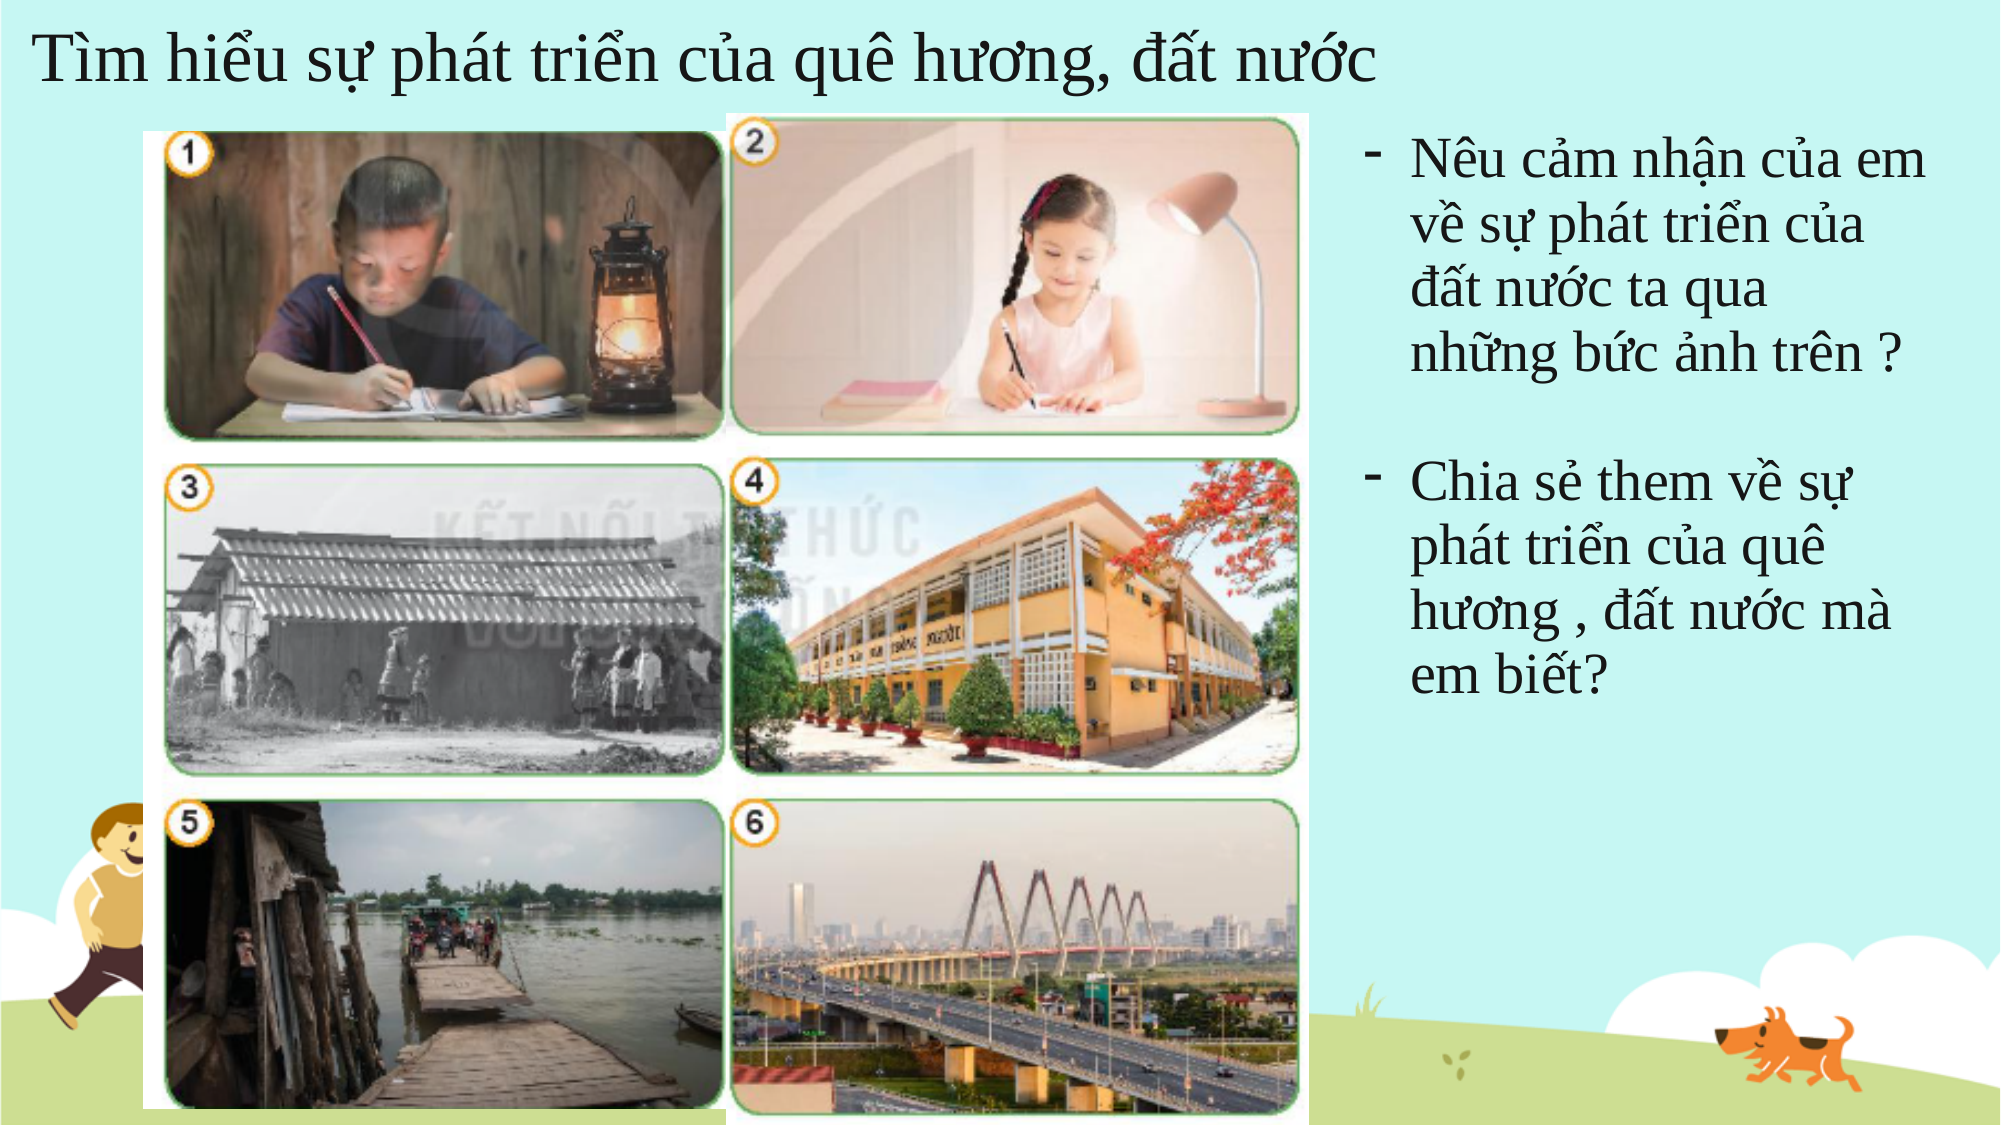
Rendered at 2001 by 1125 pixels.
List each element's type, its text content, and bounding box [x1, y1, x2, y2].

picture [0, 0, 2001, 1125]
table_header Nêu cảm nhận của em về sự phát triển của đất nước ta qua những bức ảnh trên ? Chia sẻ them về sự phát triển của quê hương , đất nước mà em biết? [1348, 118, 1945, 1096]
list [143, 131, 726, 1109]
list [726, 113, 1309, 1125]
title Tìm hiểu sự phát triển của quê hương, đất nước [16, 14, 1900, 105]
